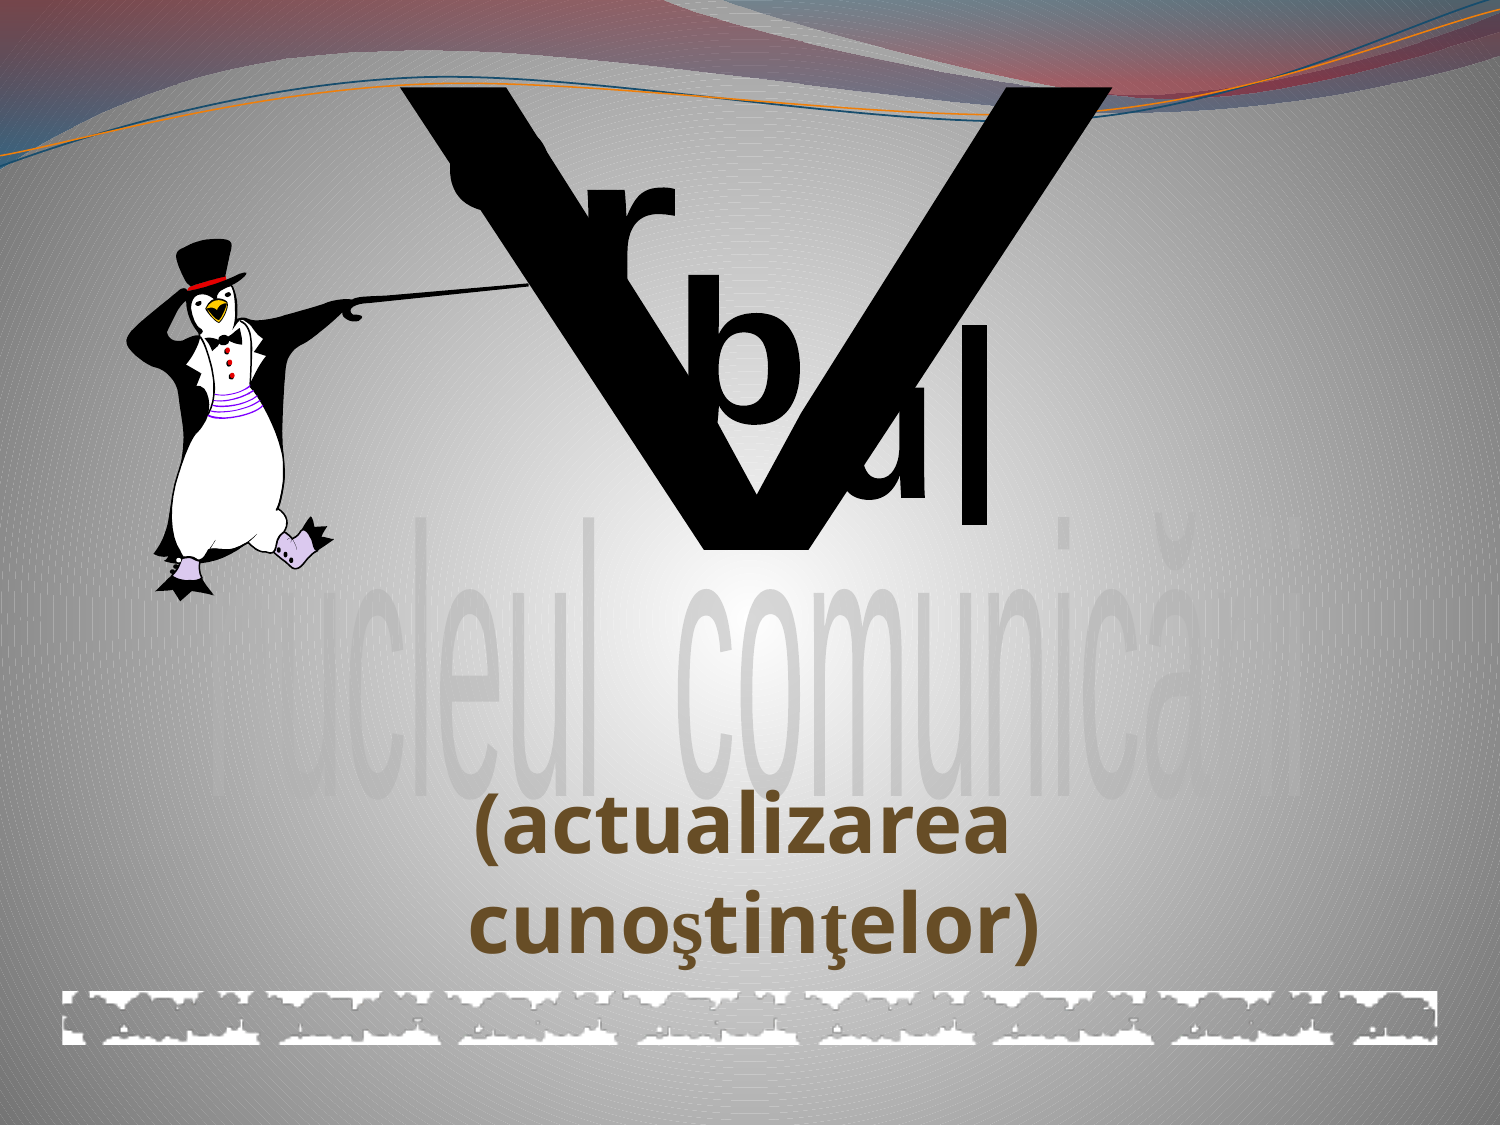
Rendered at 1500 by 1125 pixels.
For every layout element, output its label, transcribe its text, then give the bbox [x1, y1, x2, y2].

picture [62, 991, 1438, 1045]
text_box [124, 237, 530, 602]
text_box (actualizarea cunoştinţelor) [287, 763, 1221, 978]
